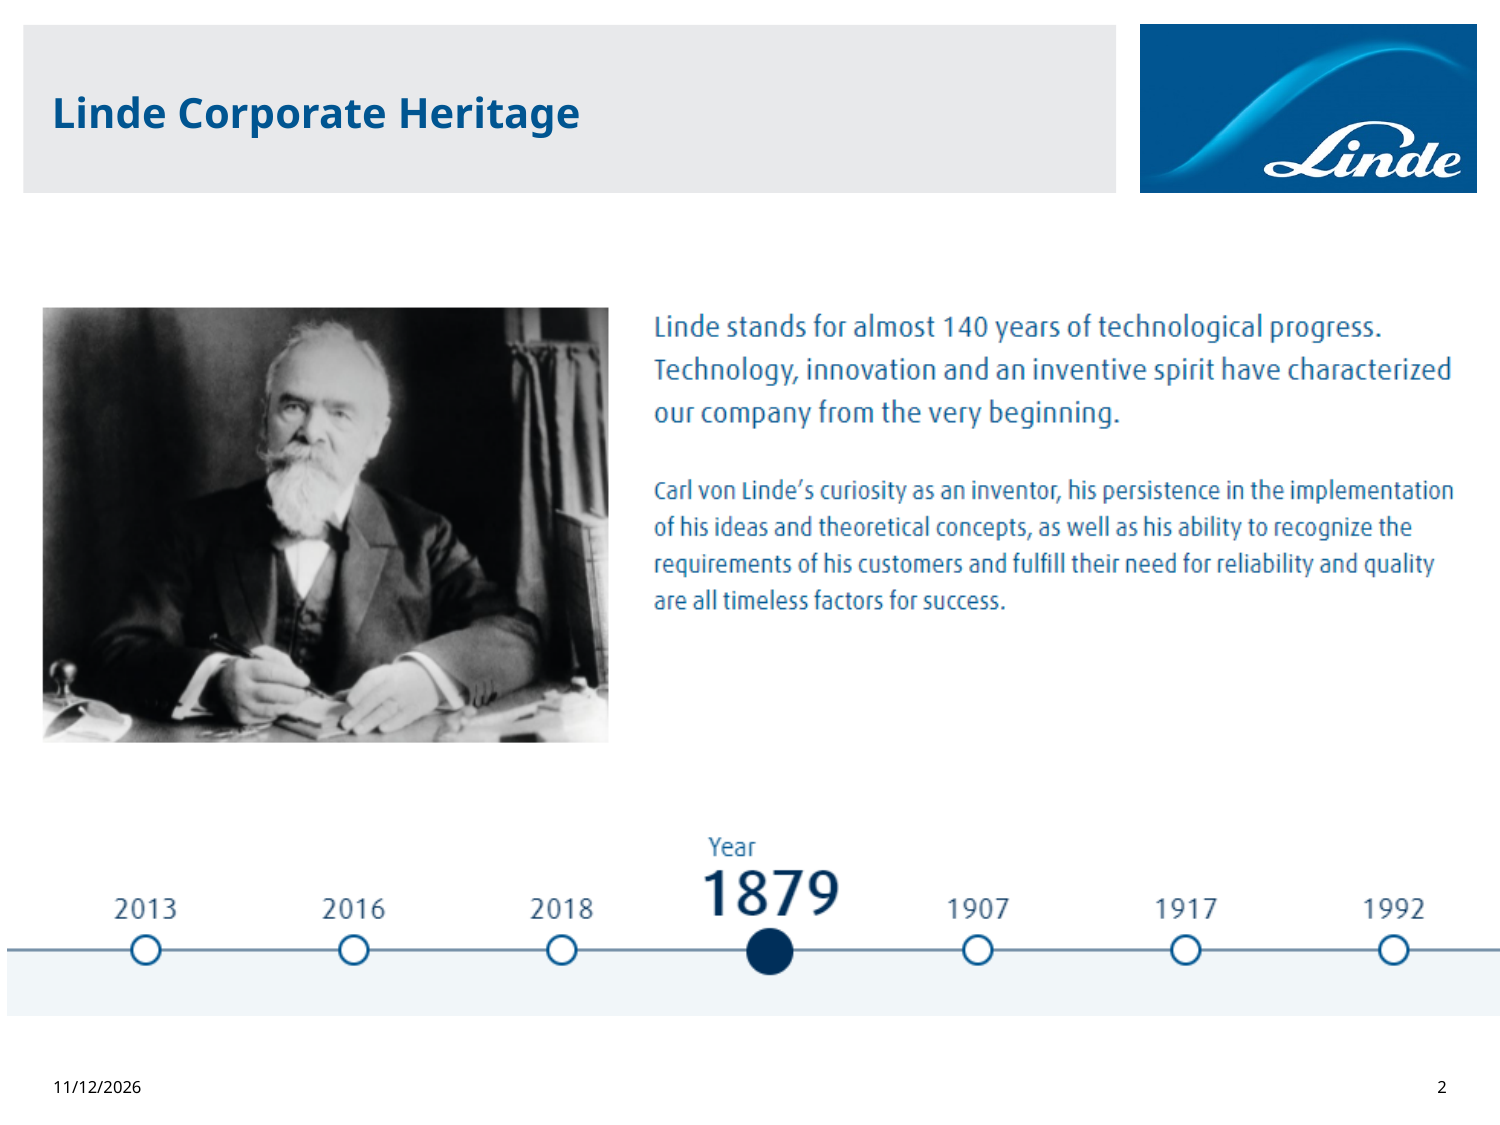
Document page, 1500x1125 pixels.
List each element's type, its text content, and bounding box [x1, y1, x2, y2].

picture [1140, 24, 1477, 193]
title Linde Corporate Heritage [23, 24, 1117, 193]
picture [7, 810, 1500, 1017]
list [11, 291, 1500, 769]
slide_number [53, 1058, 172, 1100]
